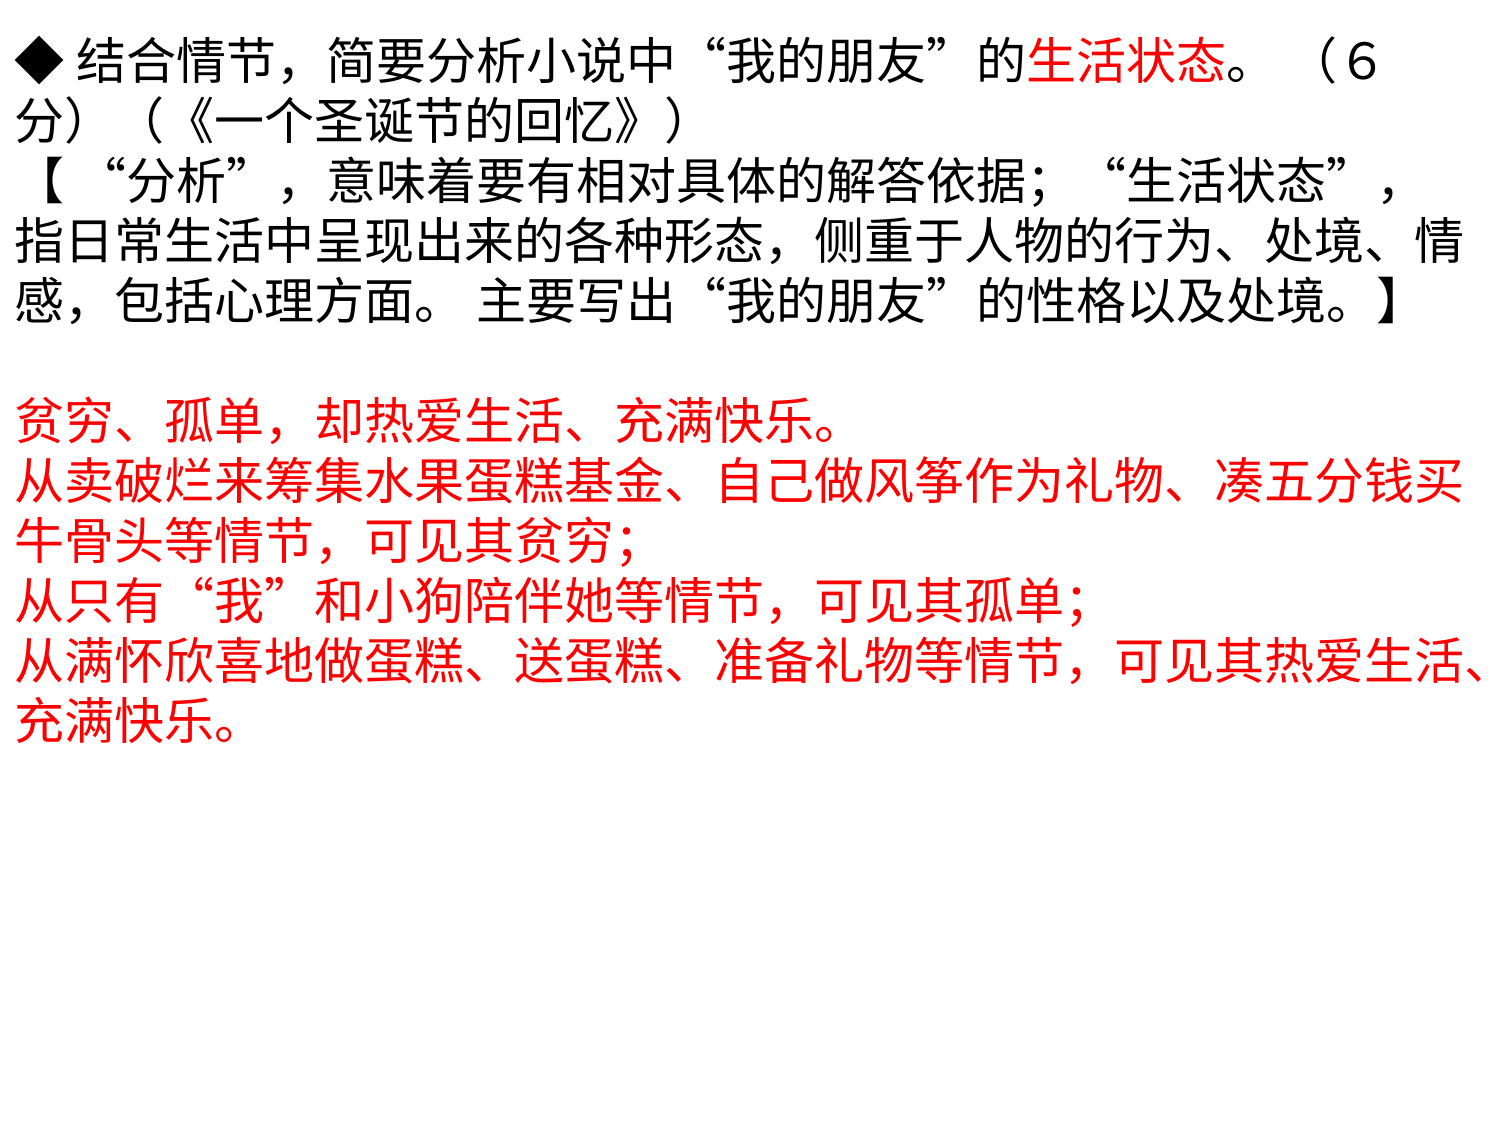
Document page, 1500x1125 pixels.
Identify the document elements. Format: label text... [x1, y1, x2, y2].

text_box ◆结合情节，简要分析小说中“我的朋友”的生活状态。 （６分）（《一个圣诞节的回忆》） 【 “分析”，意味着要有相对具体的解答依据；“生活状态”，指日常生活中呈现出来的各种形态，侧重于人物的行为、处境、情感，包括心理方面。 主要写出“我的朋友”的性格以及处境。】 贫穷、孤单，却热爱生活、充满快乐。 从卖破烂来筹集水果蛋糕基金、自己做风筝作为礼物、凑五分钱买牛骨头等情节，可见其贫穷； 从只有“我”和小狗陪伴她等情节，可见其孤单； 从满怀欣喜地做蛋糕、送蛋糕、准备礼物等情节，可见其热爱生活、充满快乐。 [0, 22, 1488, 818]
